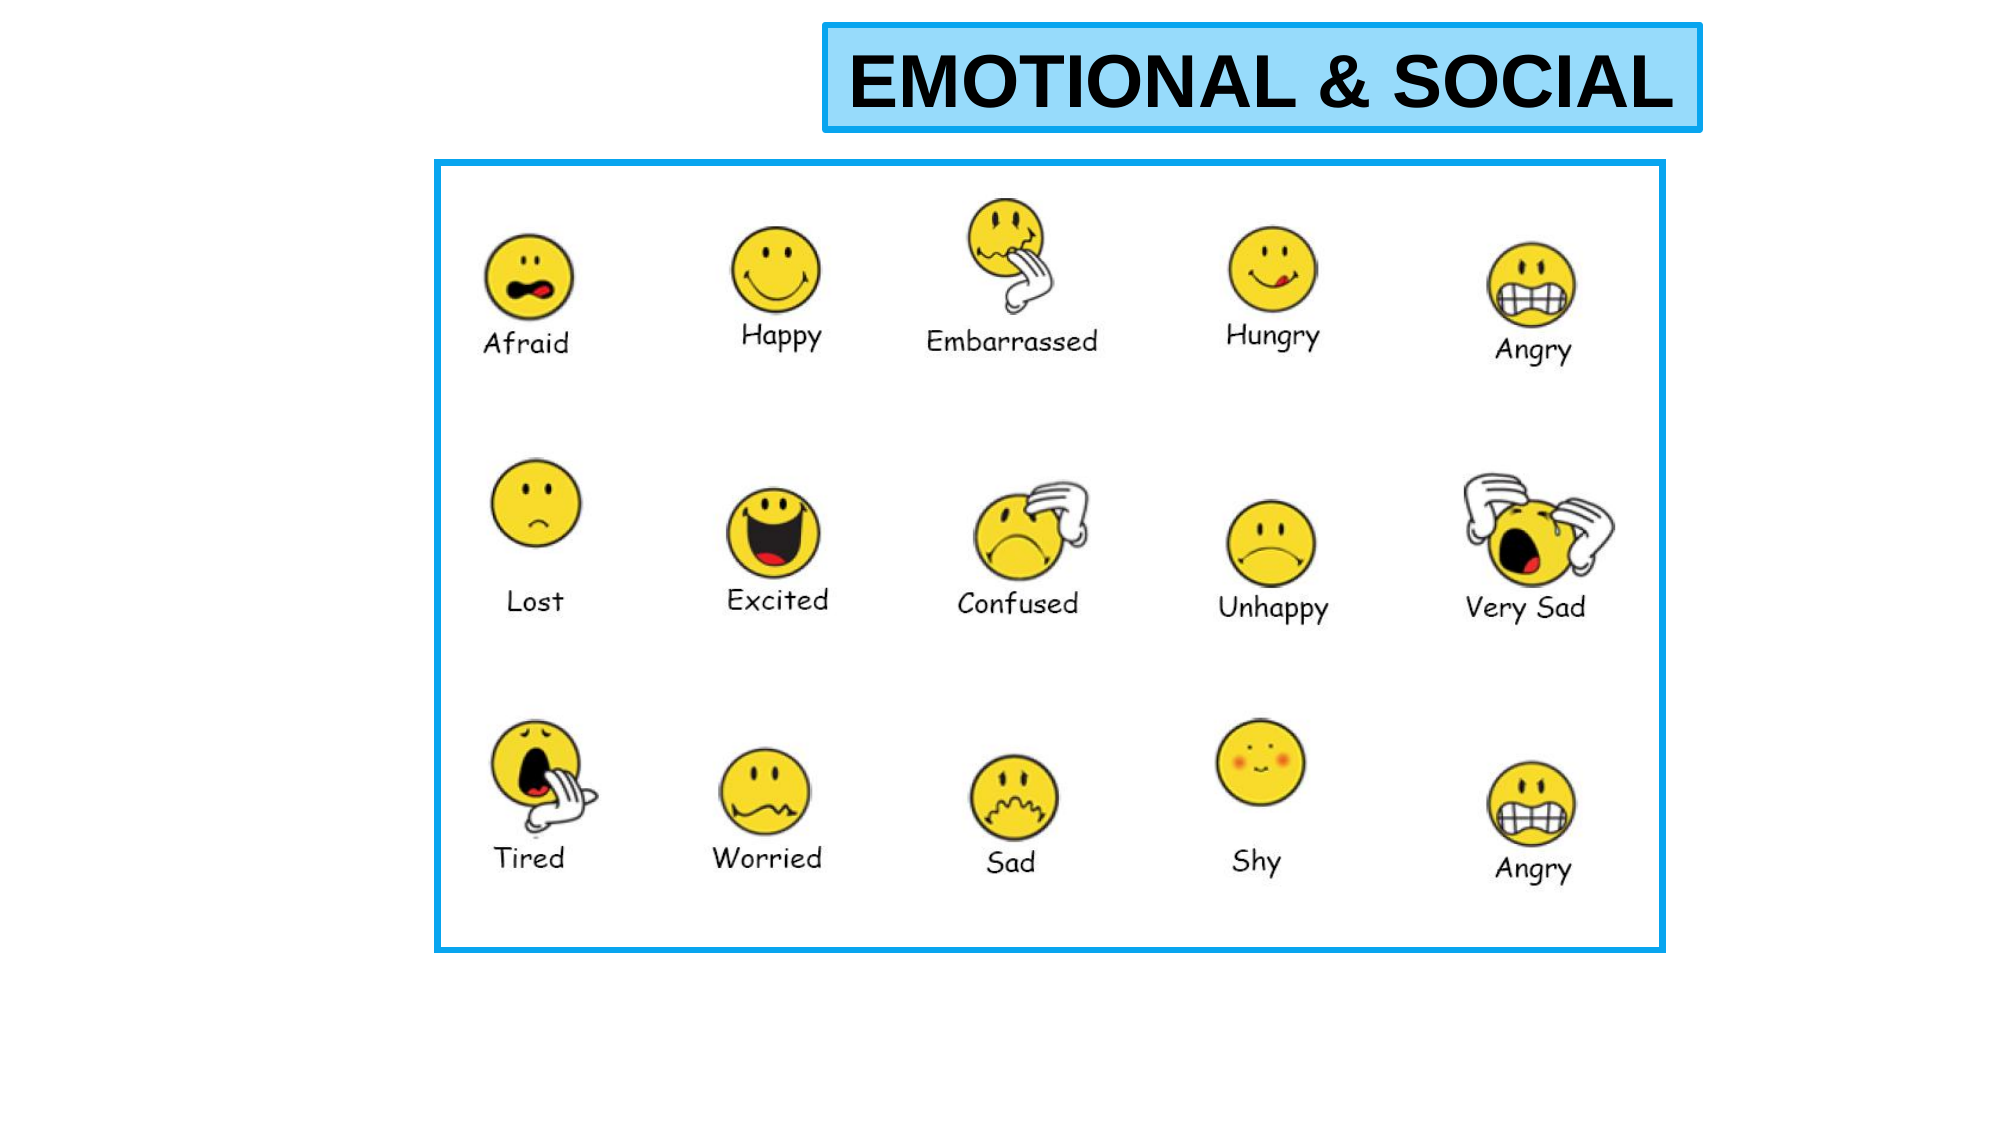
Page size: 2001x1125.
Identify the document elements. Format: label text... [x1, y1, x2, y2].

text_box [443, 208, 1657, 901]
text_box EMOTIONAL & SOCIAL [825, 24, 1700, 130]
picture [962, 187, 1061, 325]
text_box [436, 161, 1663, 951]
